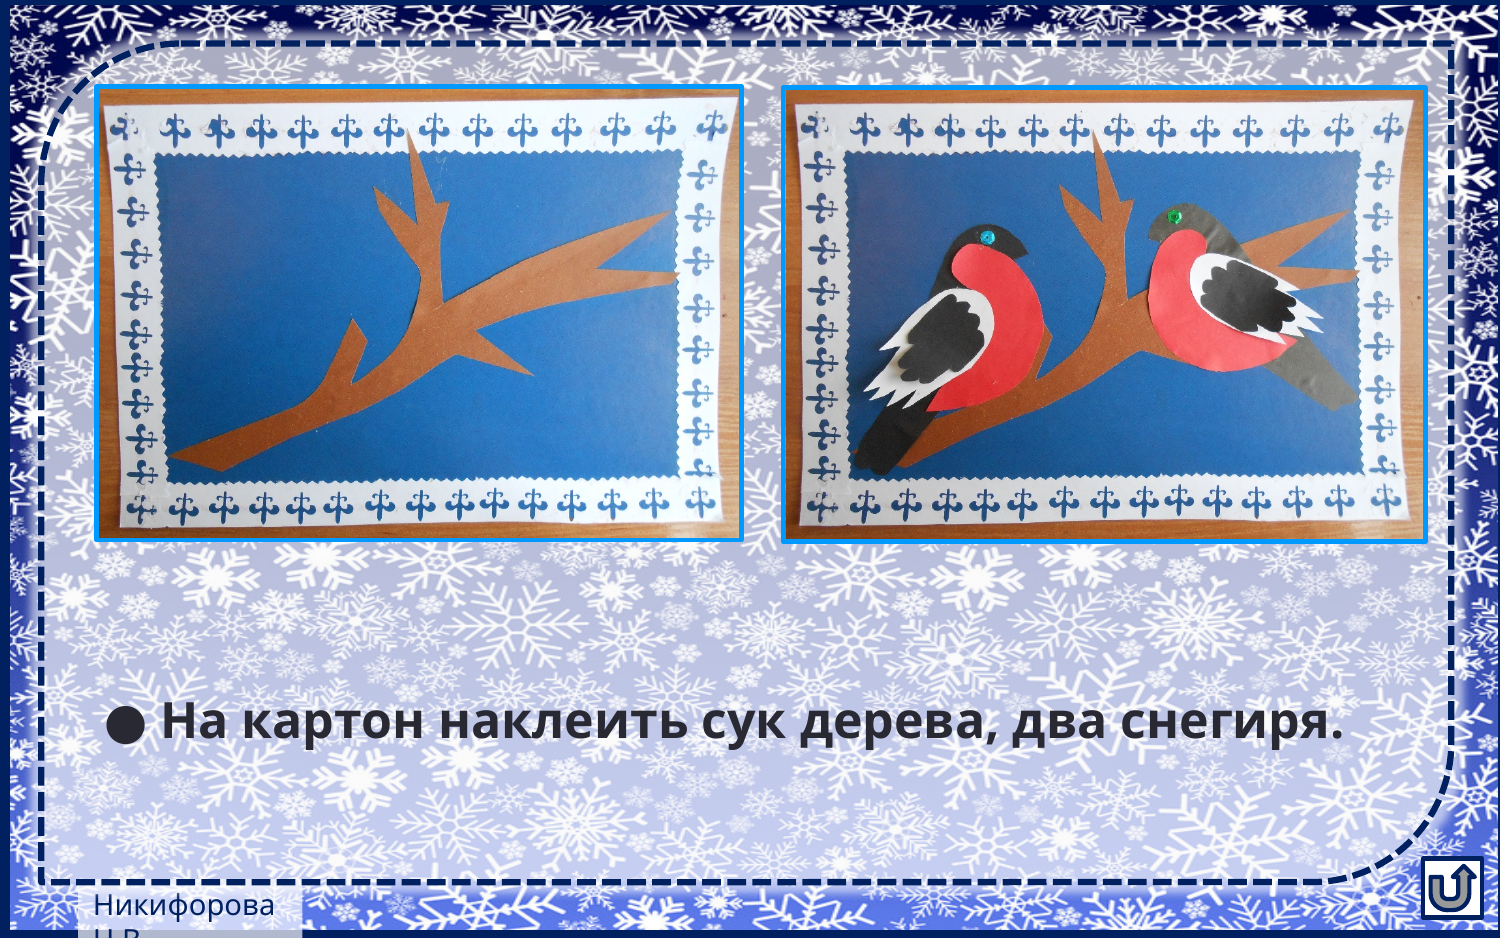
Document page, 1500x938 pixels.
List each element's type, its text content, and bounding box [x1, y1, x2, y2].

picture [98, 88, 740, 538]
picture [785, 89, 1424, 540]
picture [10, 5, 1498, 930]
text_box ● На картон наклеить сук дерева, два снегиря. [53, 681, 1410, 817]
text_box [1421, 856, 1484, 920]
